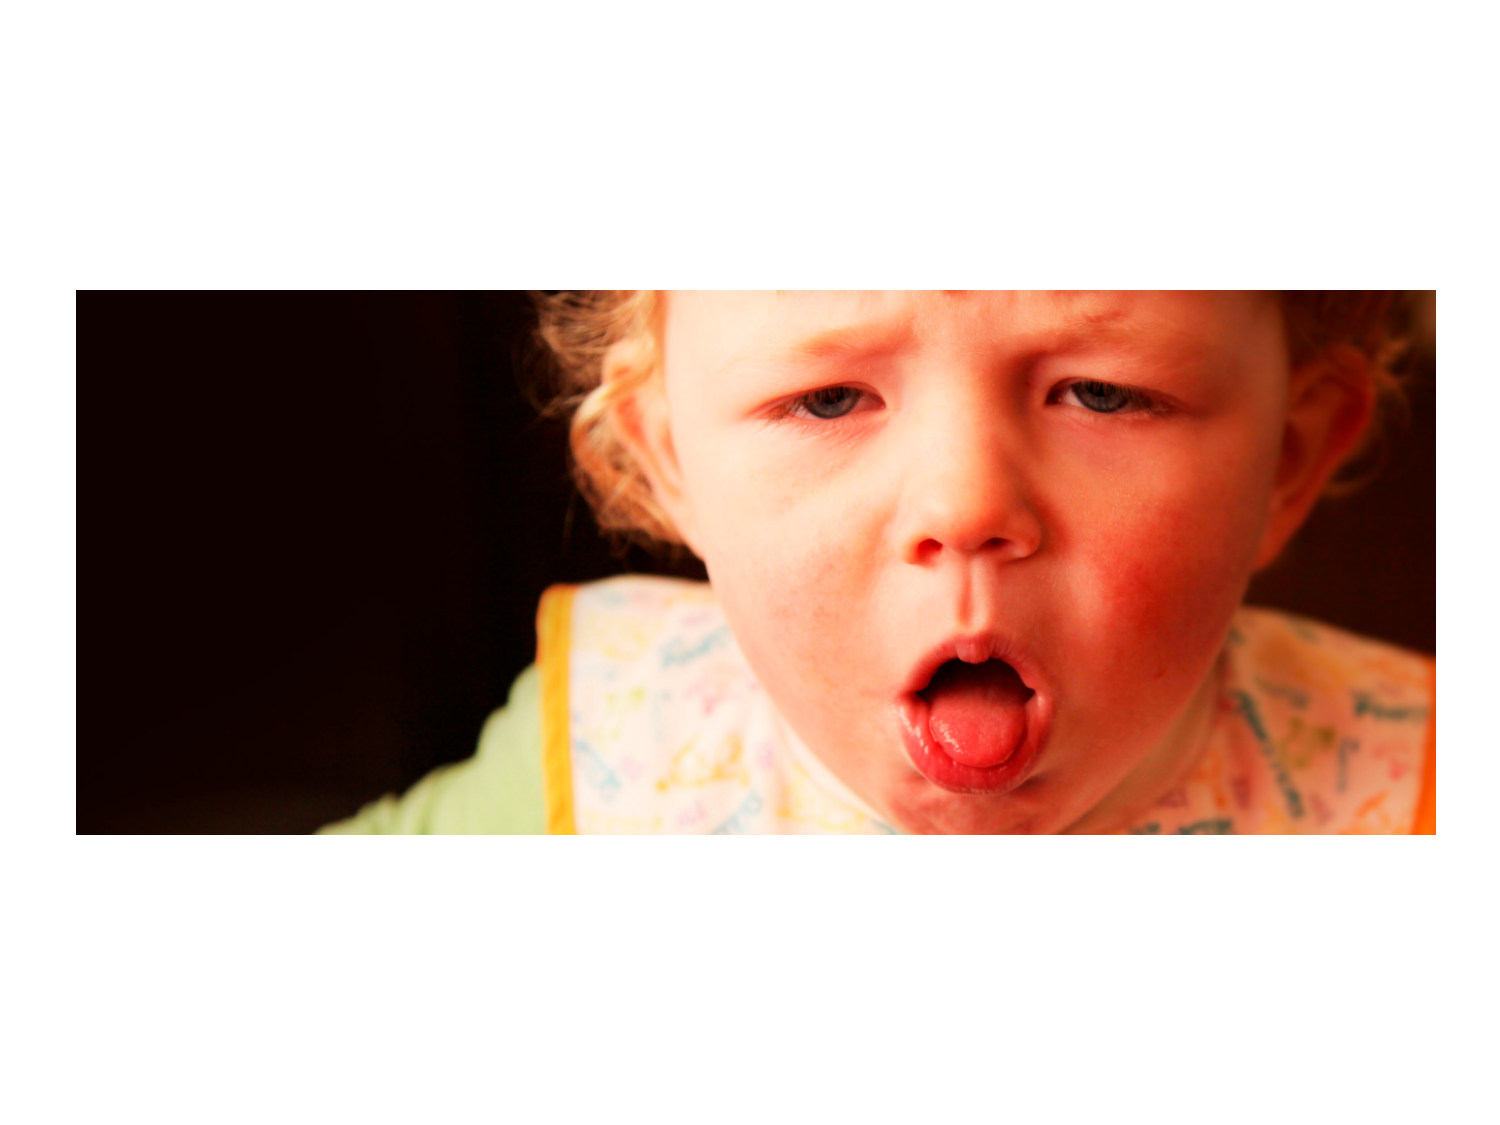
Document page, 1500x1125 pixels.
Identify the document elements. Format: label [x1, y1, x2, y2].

picture [76, 290, 1436, 835]
